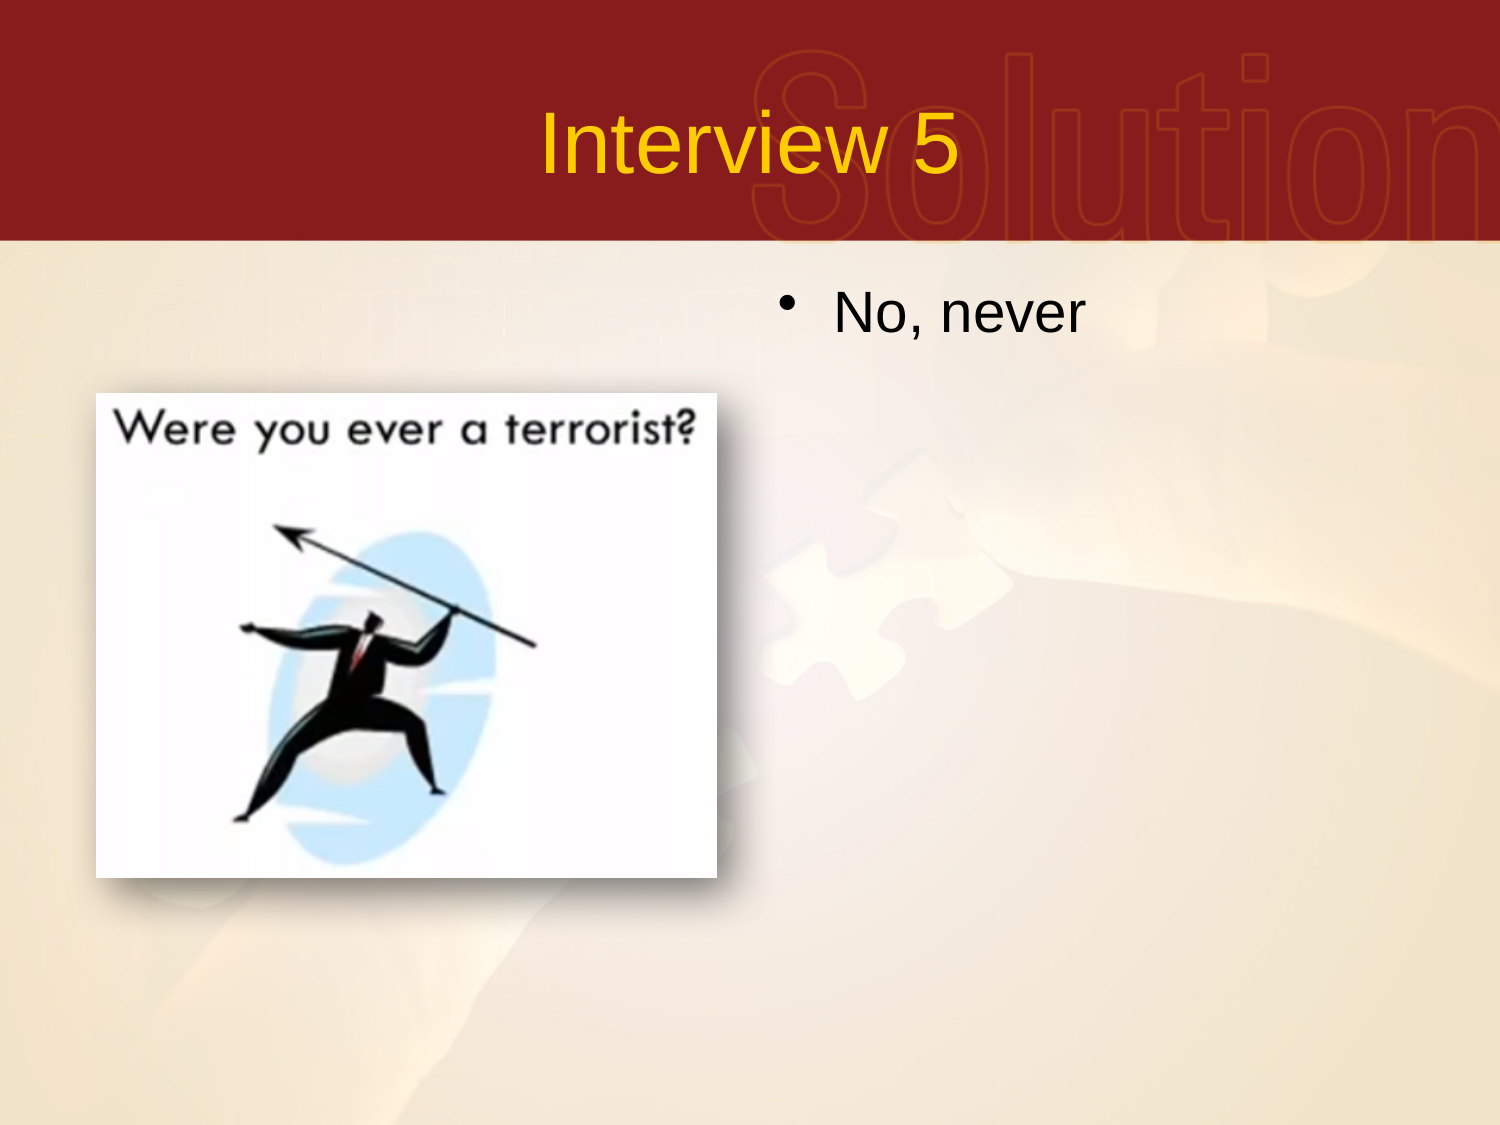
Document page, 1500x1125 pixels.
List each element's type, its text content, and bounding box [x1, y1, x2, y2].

picture [0, 0, 1500, 1125]
title Interview 5 [75, 45, 1425, 233]
list No, never [762, 266, 1425, 1005]
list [95, 393, 717, 879]
